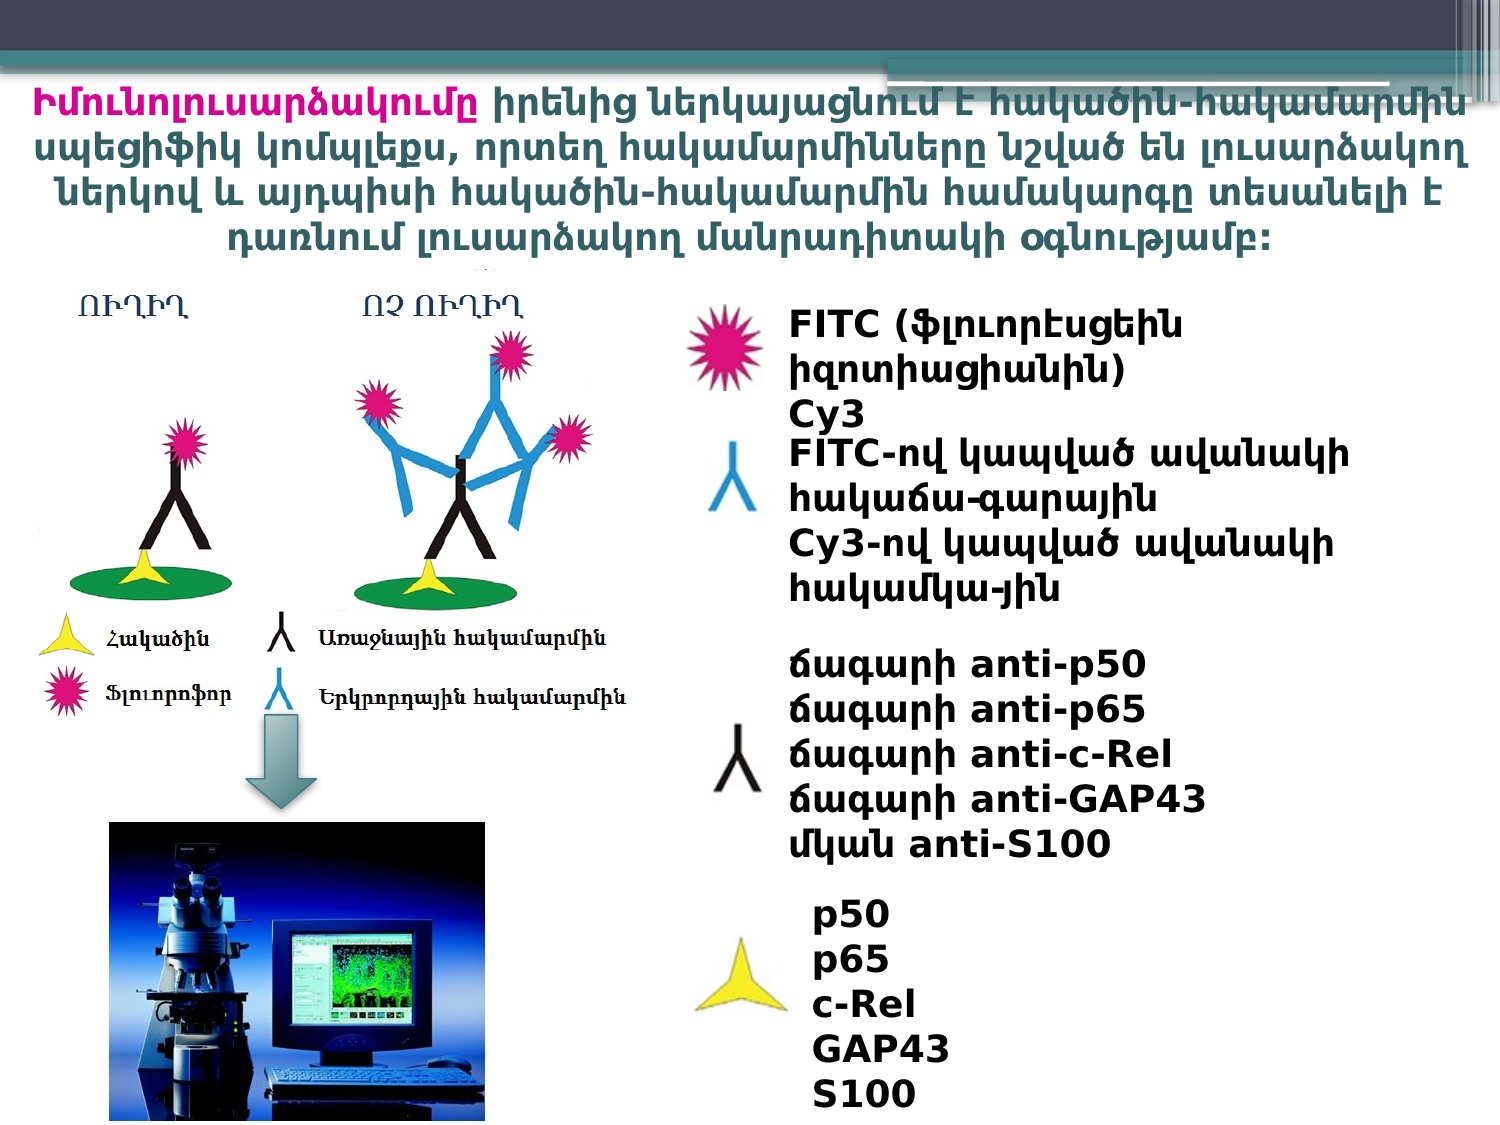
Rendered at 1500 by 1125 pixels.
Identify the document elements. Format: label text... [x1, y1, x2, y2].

picture [34, 269, 633, 716]
picture [105, 820, 490, 1125]
text_box Իմունոլուսարձակումը իրենից ներկայացնում է հակածին-հակամարմին սպեցիֆիկ կոմպլեքս, որտեղ հակամարմինները նշված են լուսարձակող ներկով և այդպիսի հակածին-հակամարմին համակարգը տեսանելի է դառնում լուսարձակող մանրադիտակի օգնությամբ: [0, 70, 1500, 265]
text_box p50 p65 c-Rel GAP43 S100 [796, 882, 1453, 1123]
text_box FITC (ֆլուորէսցեին իզոտիացիանին) Cy3 [773, 292, 1500, 421]
picture [691, 925, 800, 1017]
text_box [245, 727, 318, 810]
text_box FITC-ով կապված ավանակի հակաճա-գարային Cy3-ով կապված ավանակի հակամկա-յին [773, 421, 1500, 617]
picture [702, 433, 772, 523]
picture [702, 702, 777, 802]
text_box ճագարի anti-p50 ճագարի anti-p65 ճագարի anti-c-Rel ճագարի anti-GAP43 մկան anti-S100 [773, 632, 1418, 873]
picture [679, 304, 779, 391]
